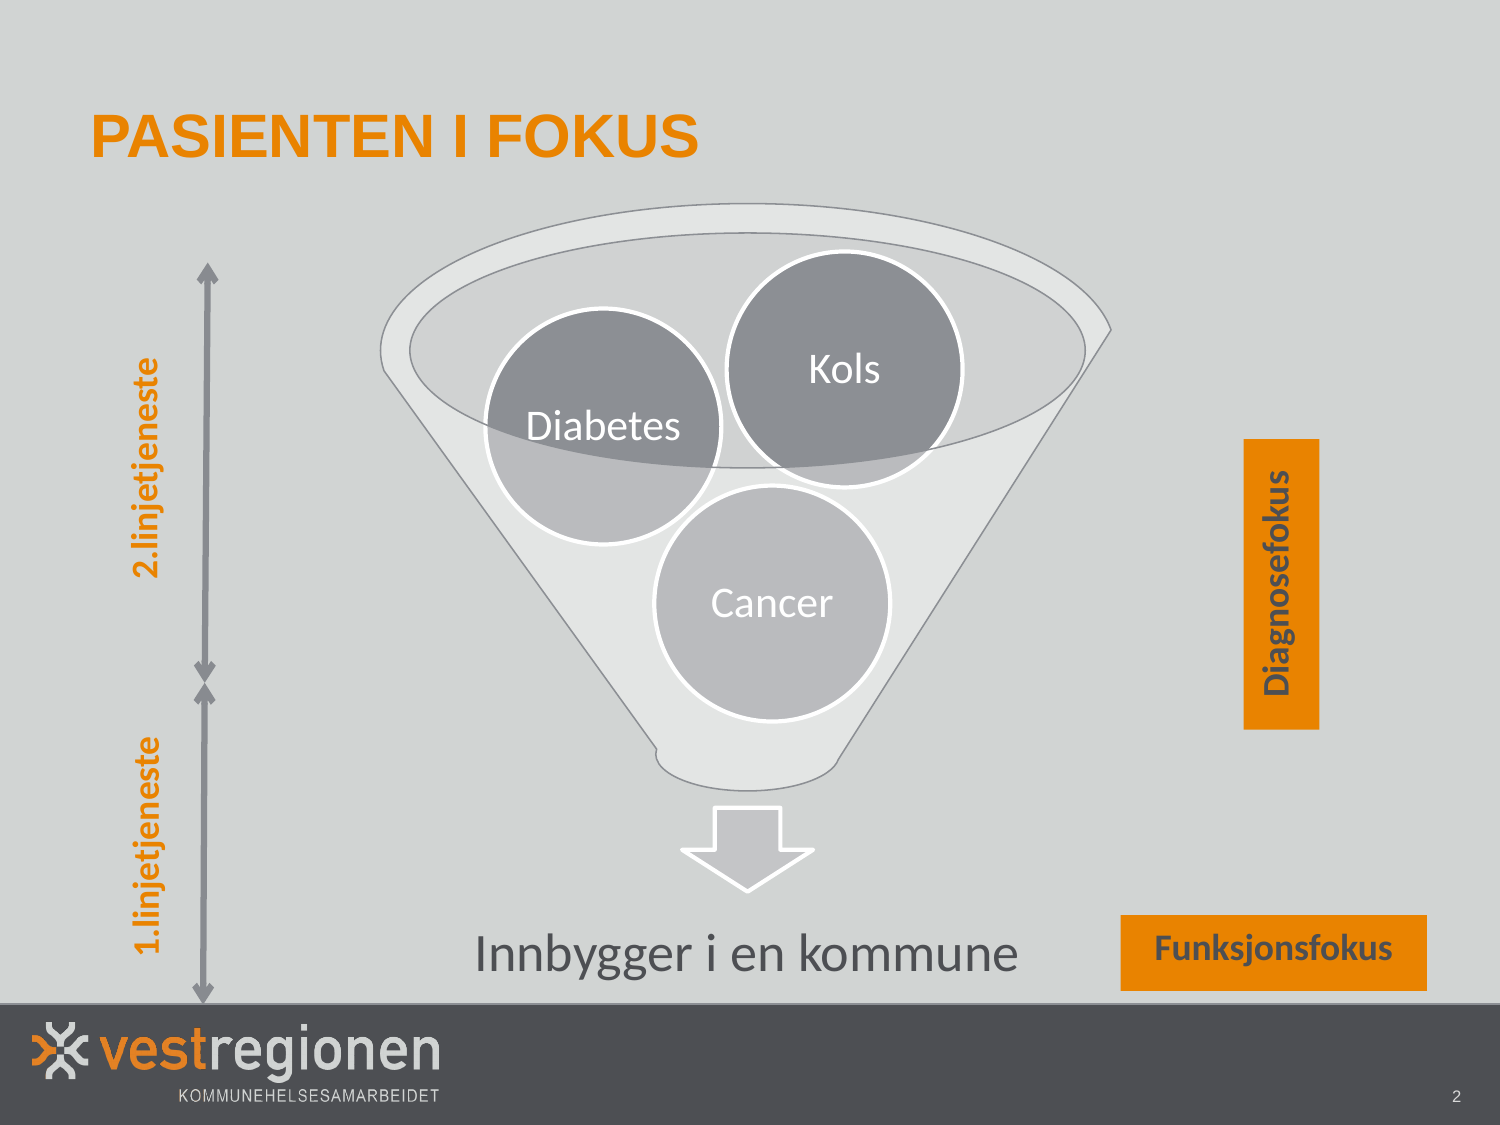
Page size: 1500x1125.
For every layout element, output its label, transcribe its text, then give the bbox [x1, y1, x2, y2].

title Pasienten i fokus [75, 88, 1434, 178]
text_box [204, 262, 209, 684]
picture [29, 1038, 443, 1114]
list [7, 198, 1488, 1038]
